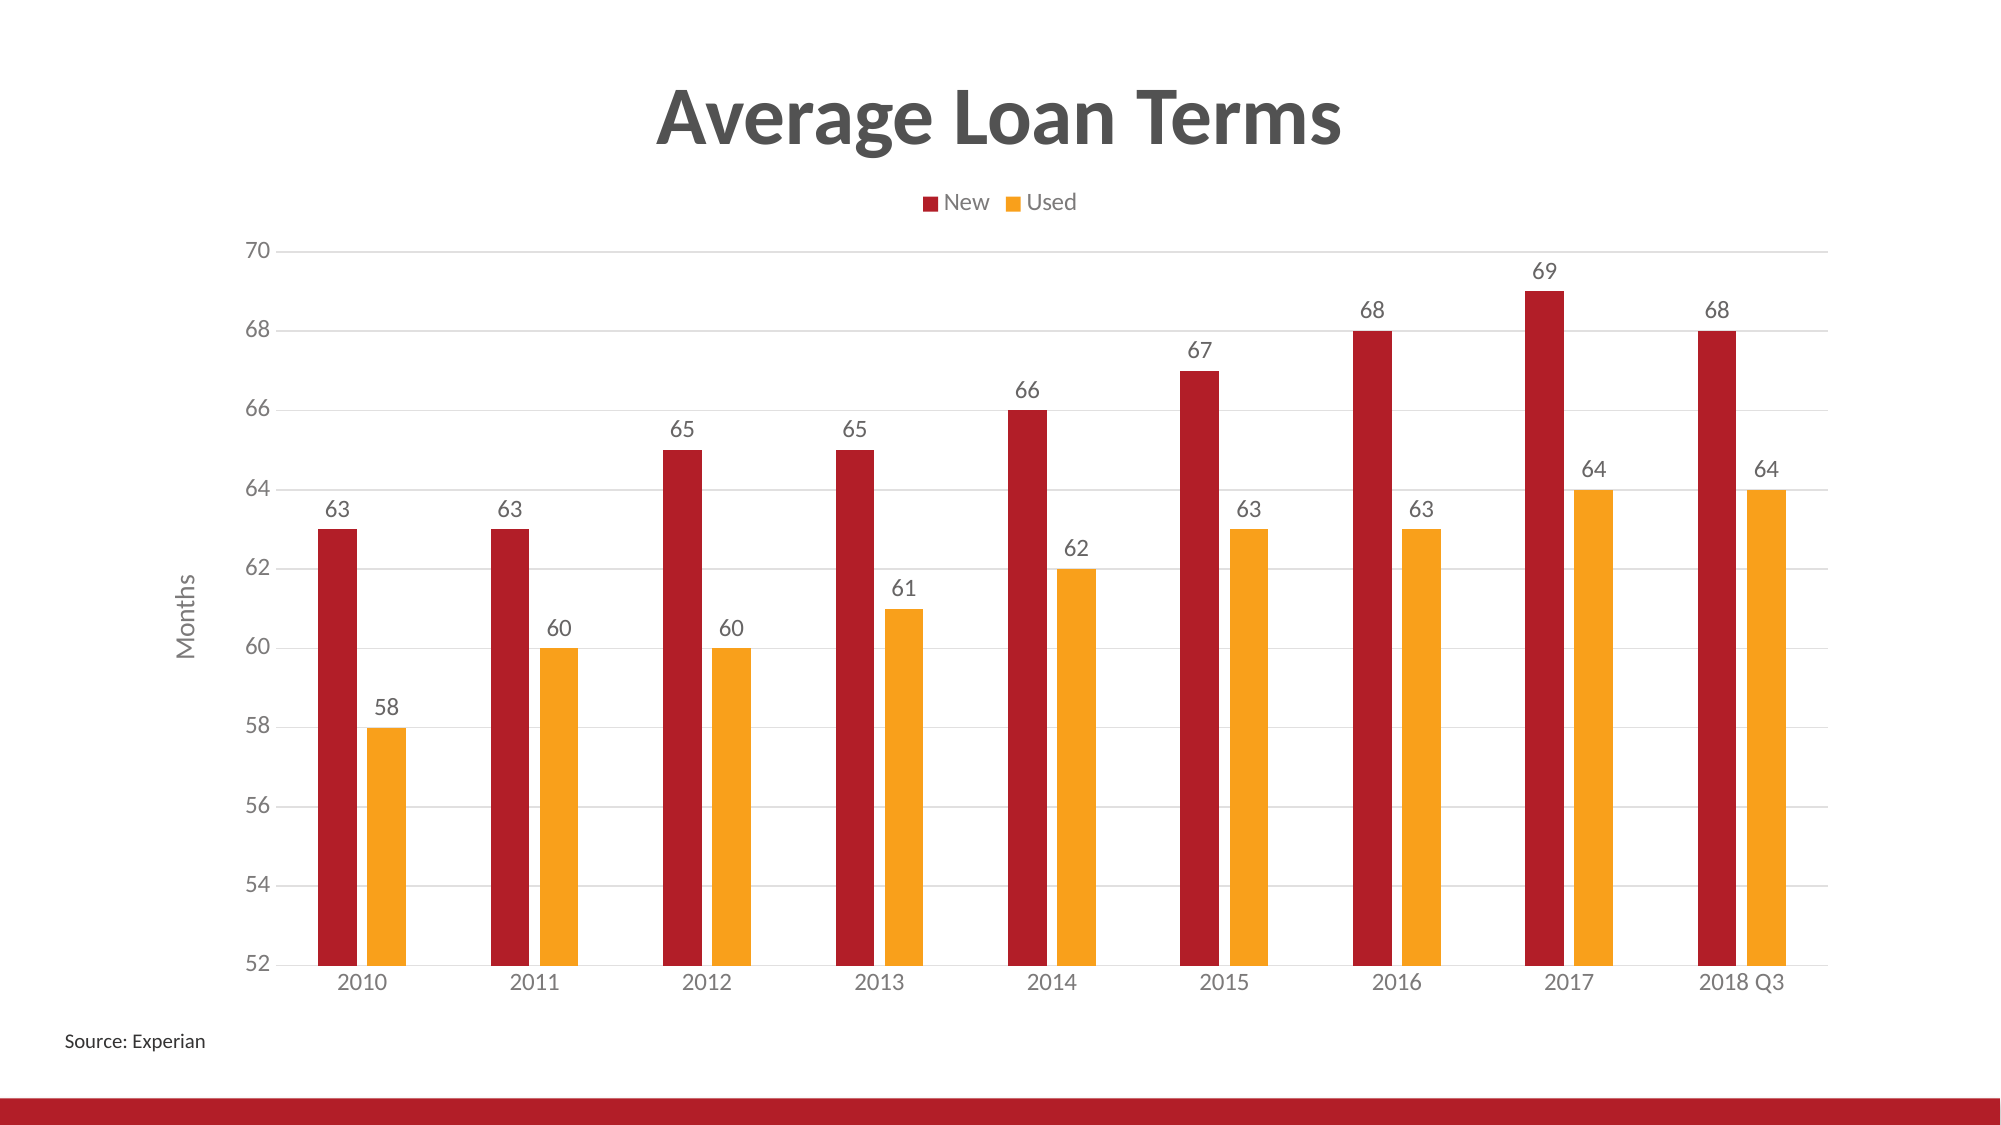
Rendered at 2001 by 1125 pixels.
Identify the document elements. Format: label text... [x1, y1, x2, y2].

chart [137, 174, 1863, 1014]
title Average Loan Terms [99, 51, 1900, 172]
text_box Source: Experian [49, 1020, 588, 1061]
